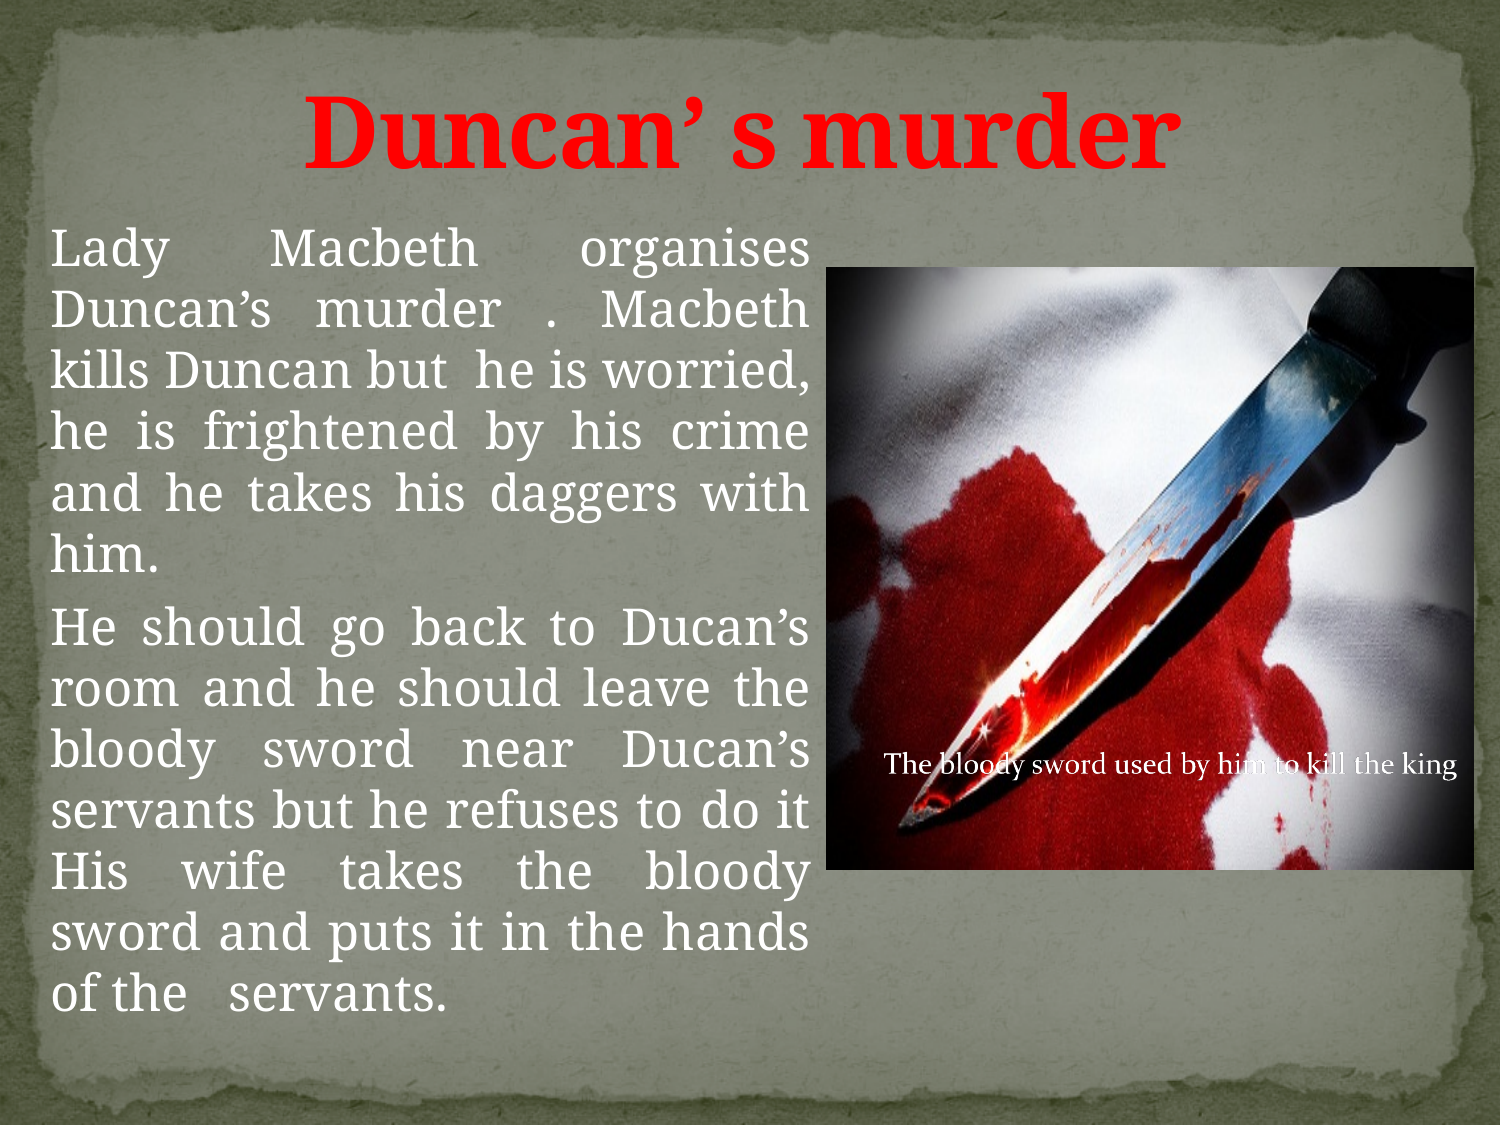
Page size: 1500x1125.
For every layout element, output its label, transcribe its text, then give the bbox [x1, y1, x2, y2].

picture [827, 267, 1475, 870]
title Duncan’ s murder [74, 24, 1412, 197]
list Lady Macbeth organises Duncan’s murder . Macbeth kills Duncan but he is worried, he is frightened by his crime and he takes his daggers with him. He should go back to Ducan’s room and he should leave the bloody sword near Ducan’s servants but he refuses to do it His wife takes the bloody sword and puts it in the hands of the servants. [35, 208, 827, 1035]
